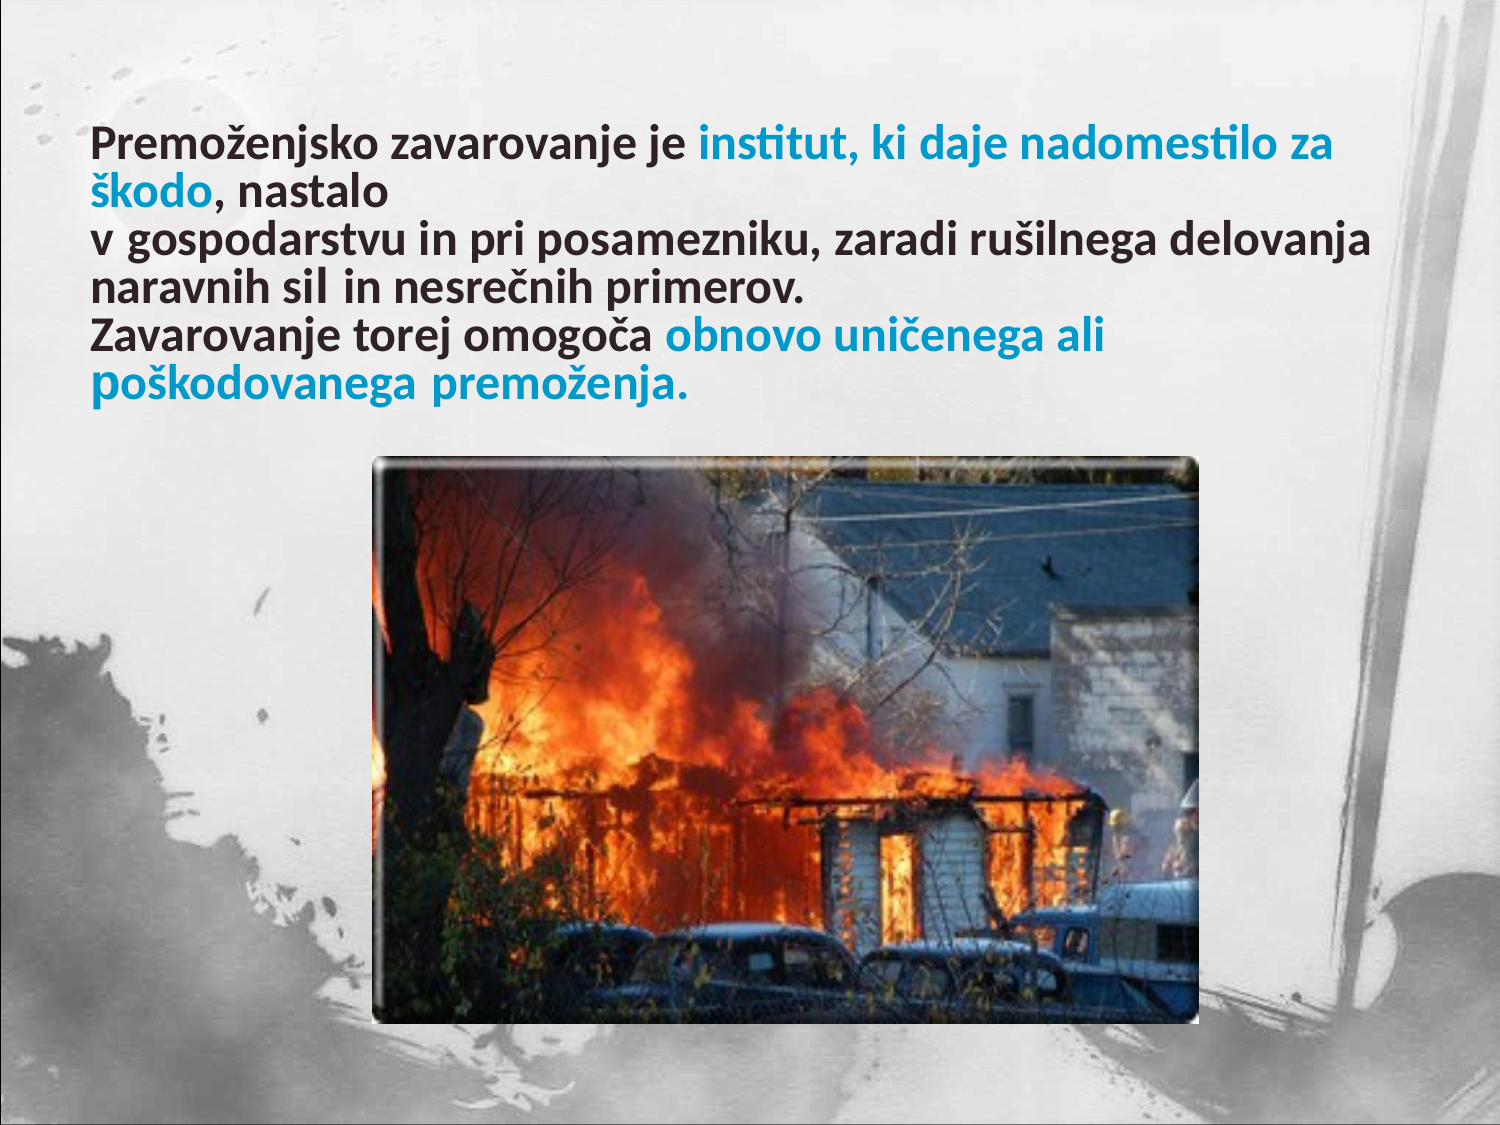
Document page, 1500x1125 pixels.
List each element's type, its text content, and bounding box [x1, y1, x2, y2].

picture [0, 0, 1500, 1125]
list Premoženjsko zavarovanje je institut, ki daje nadomestilo za škodo, nastalo v gospodarstvu in pri posamezniku, zaradi rušilnega delovanja naravnih sil in nesrečnih primerov. Zavarovanje torej omogoča obnovo uničenega ali poškodovanega premoženja. [75, 113, 1425, 1005]
